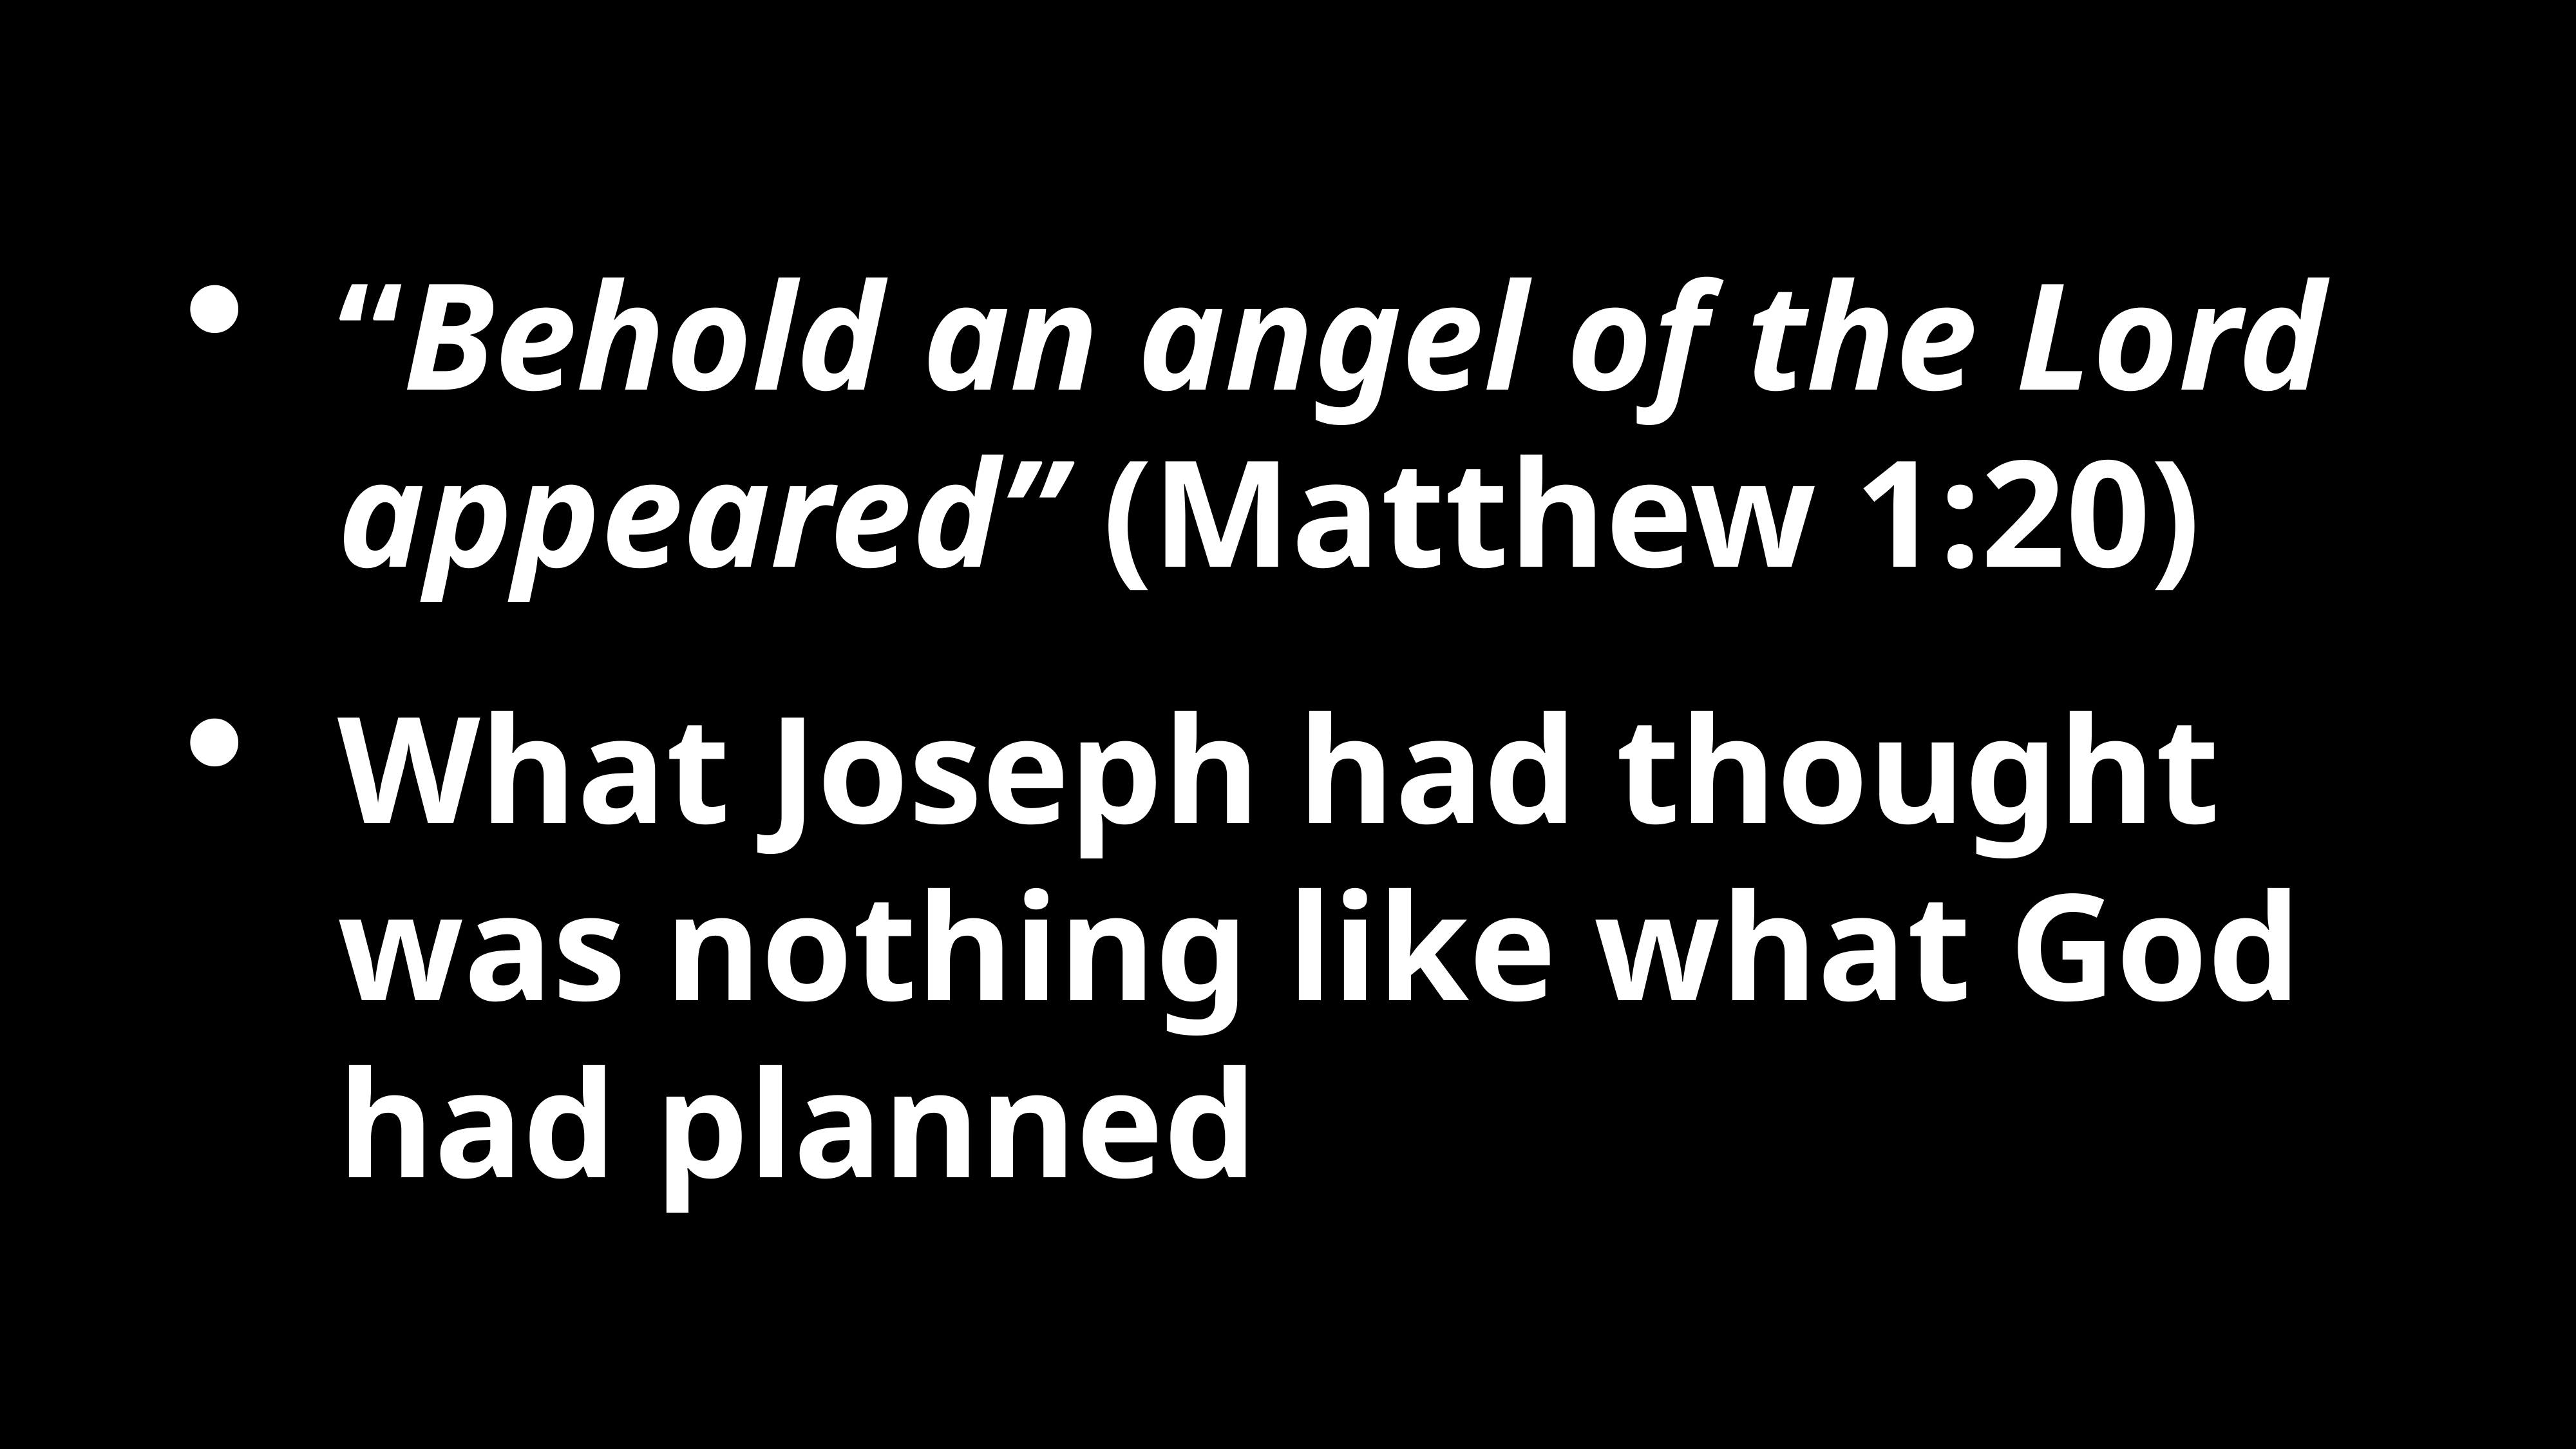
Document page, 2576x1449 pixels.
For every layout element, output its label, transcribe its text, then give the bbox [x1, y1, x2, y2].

list “Behold an angel of the Lord appeared” (Matthew 1:20) What Joseph had thought was nothing like what God had planned [178, 187, 2398, 1262]
